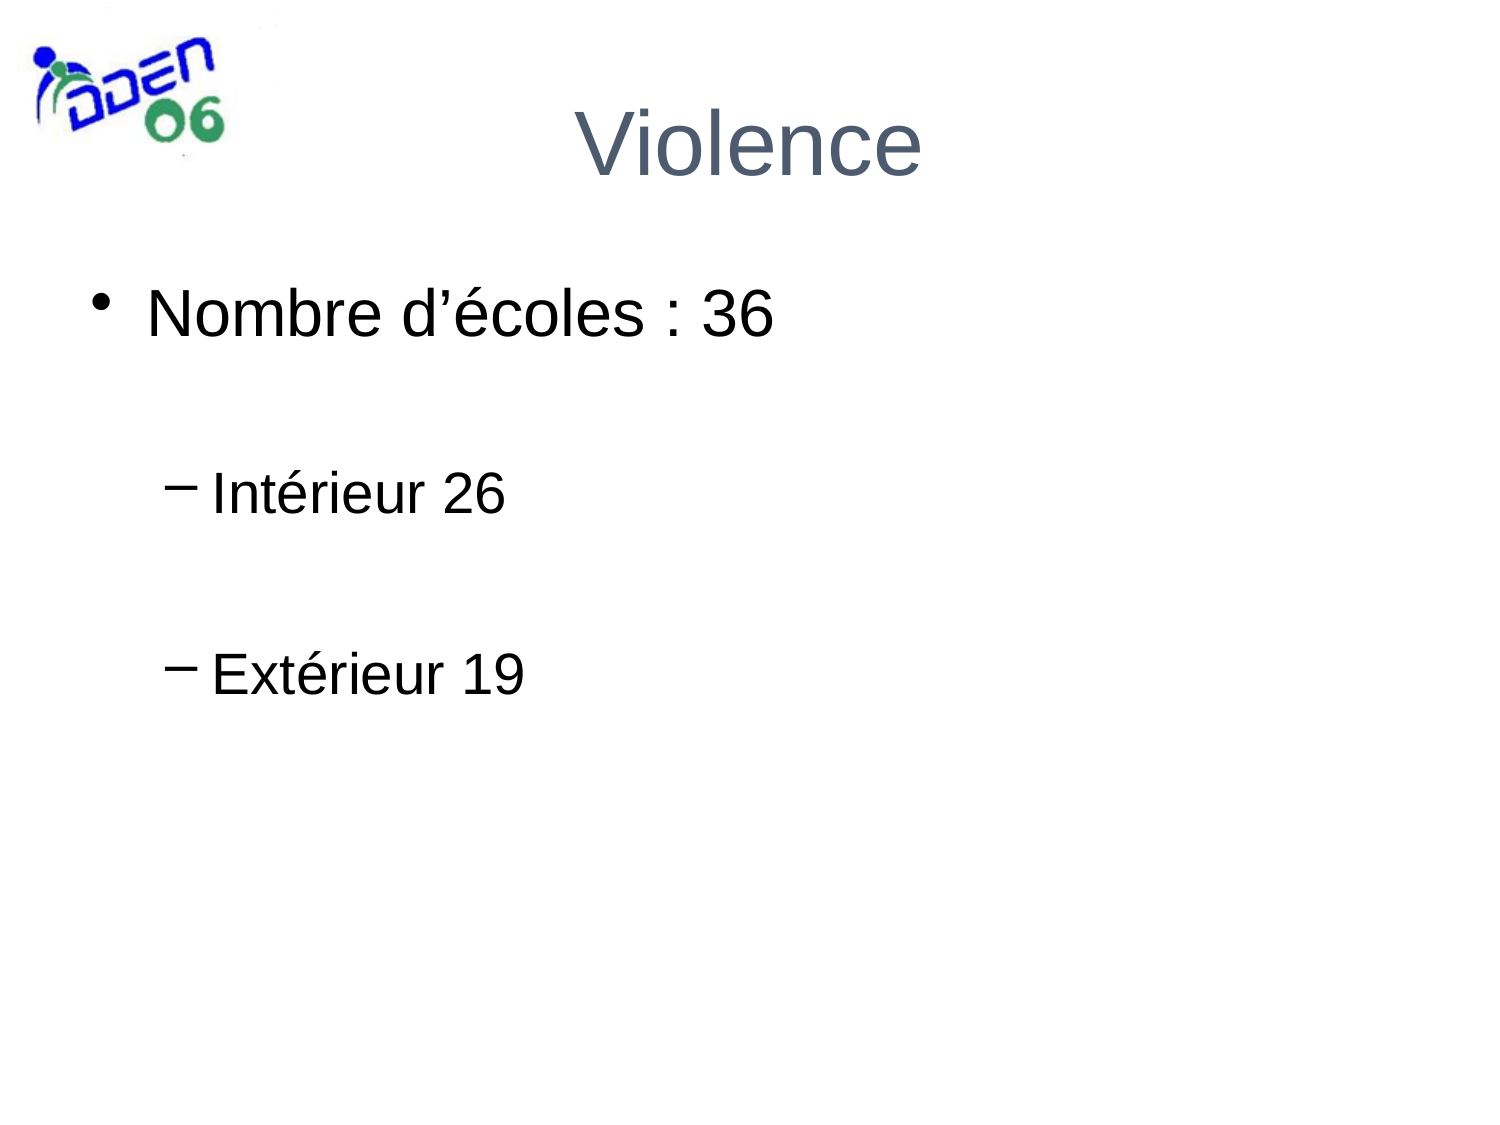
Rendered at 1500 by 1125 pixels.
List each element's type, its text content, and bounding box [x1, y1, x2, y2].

title Violence [74, 44, 1426, 233]
picture [4, 7, 278, 161]
list Nombre d’écoles : 36 Intérieur 26 Extérieur 19 [74, 262, 1426, 1006]
